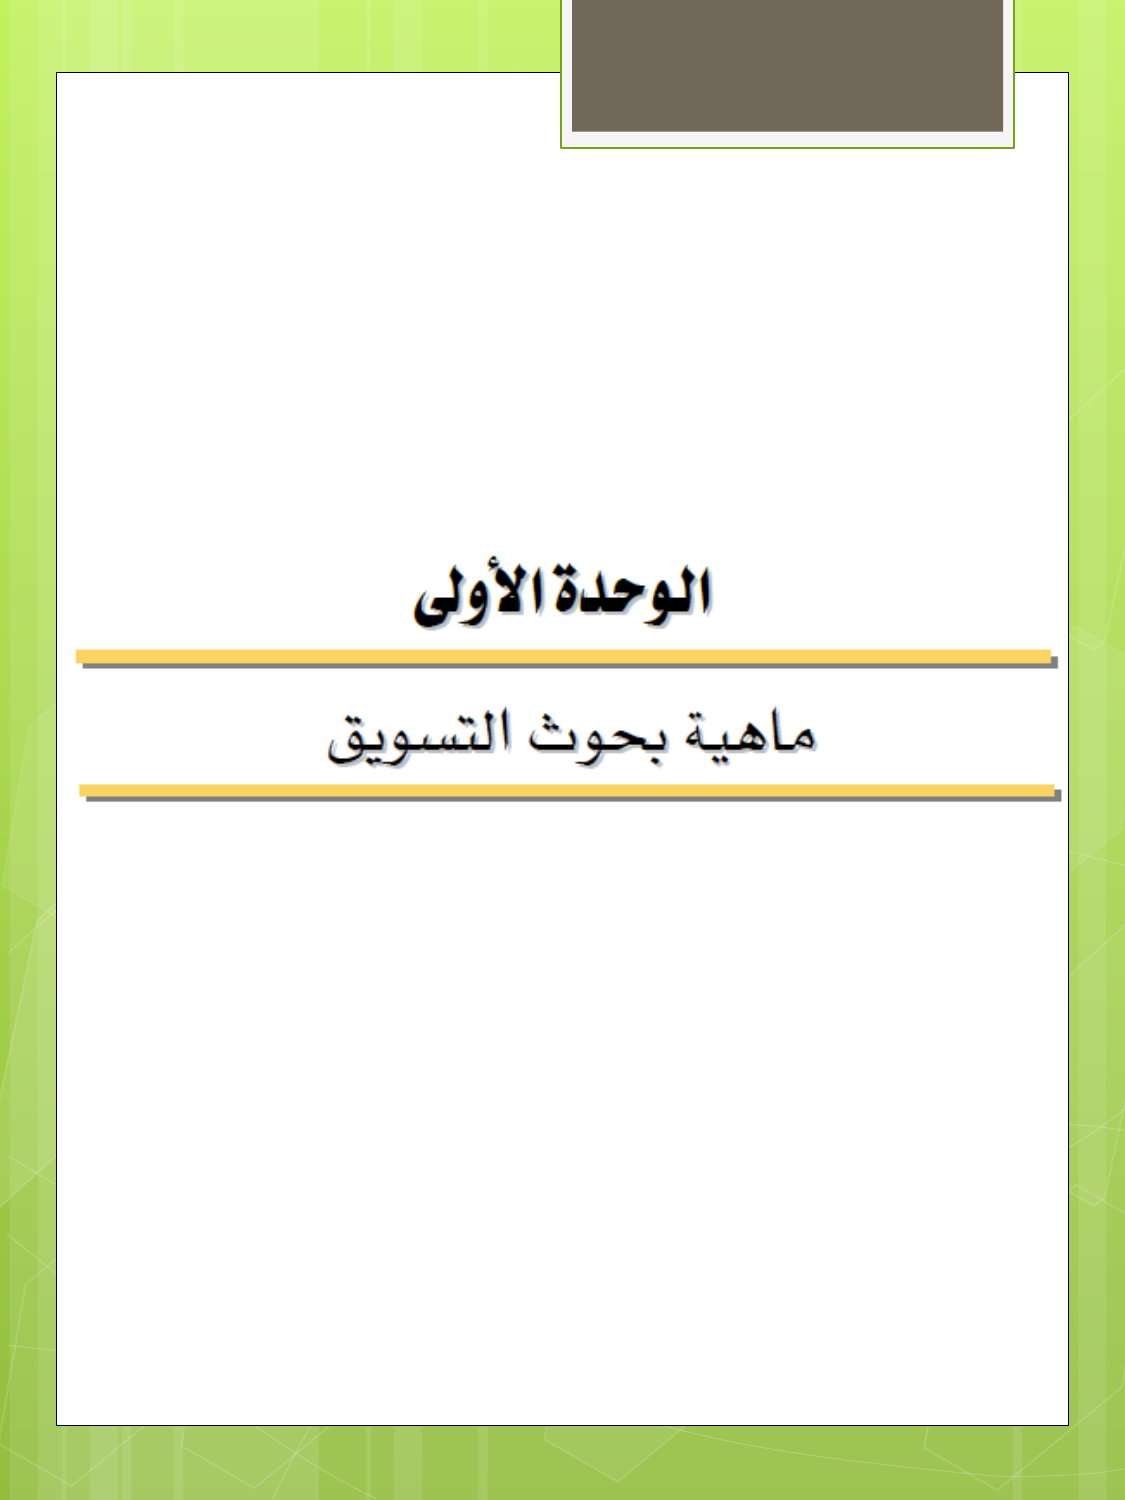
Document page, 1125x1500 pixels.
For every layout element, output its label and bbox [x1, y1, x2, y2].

picture [59, 487, 1063, 876]
